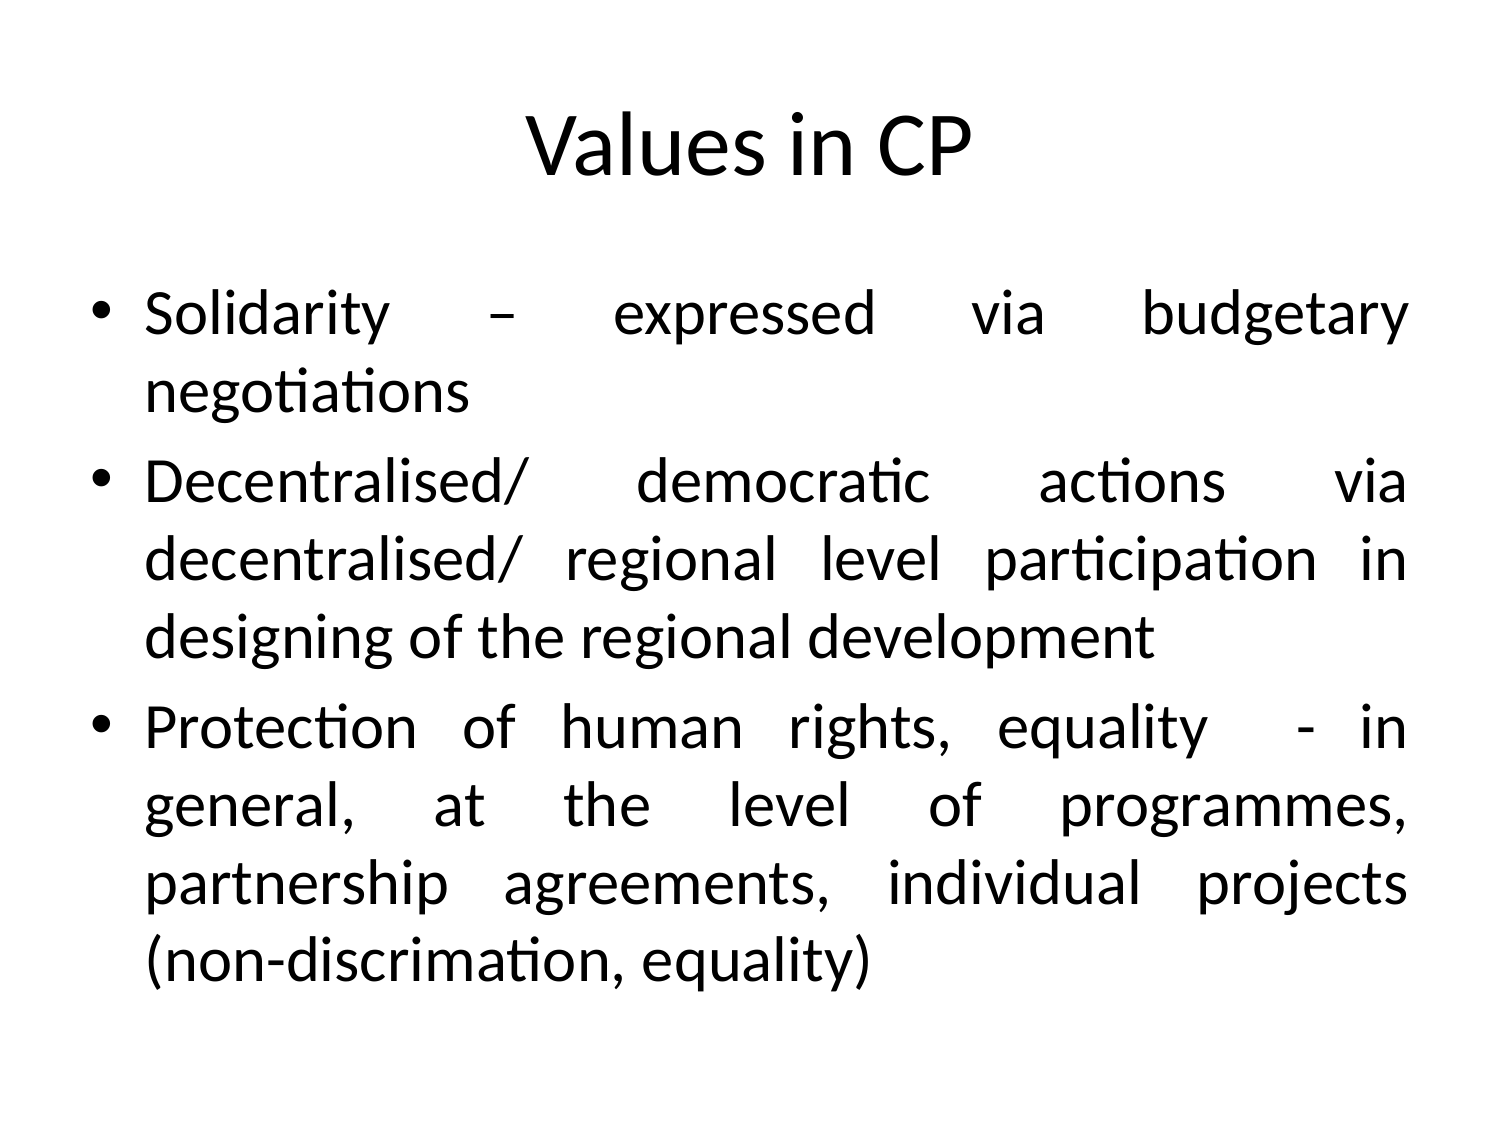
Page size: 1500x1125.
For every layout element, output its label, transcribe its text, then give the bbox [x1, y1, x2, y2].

title Values in CP [75, 45, 1425, 233]
list Solidarity – expressed via budgetary negotiations Decentralised/ democratic actions via decentralised/ regional level participation in designing of the regional development Protection of human rights, equality - in general, at the level of programmes, partnership agreements, individual projects (non-discrimation, equality) [75, 262, 1425, 1005]
